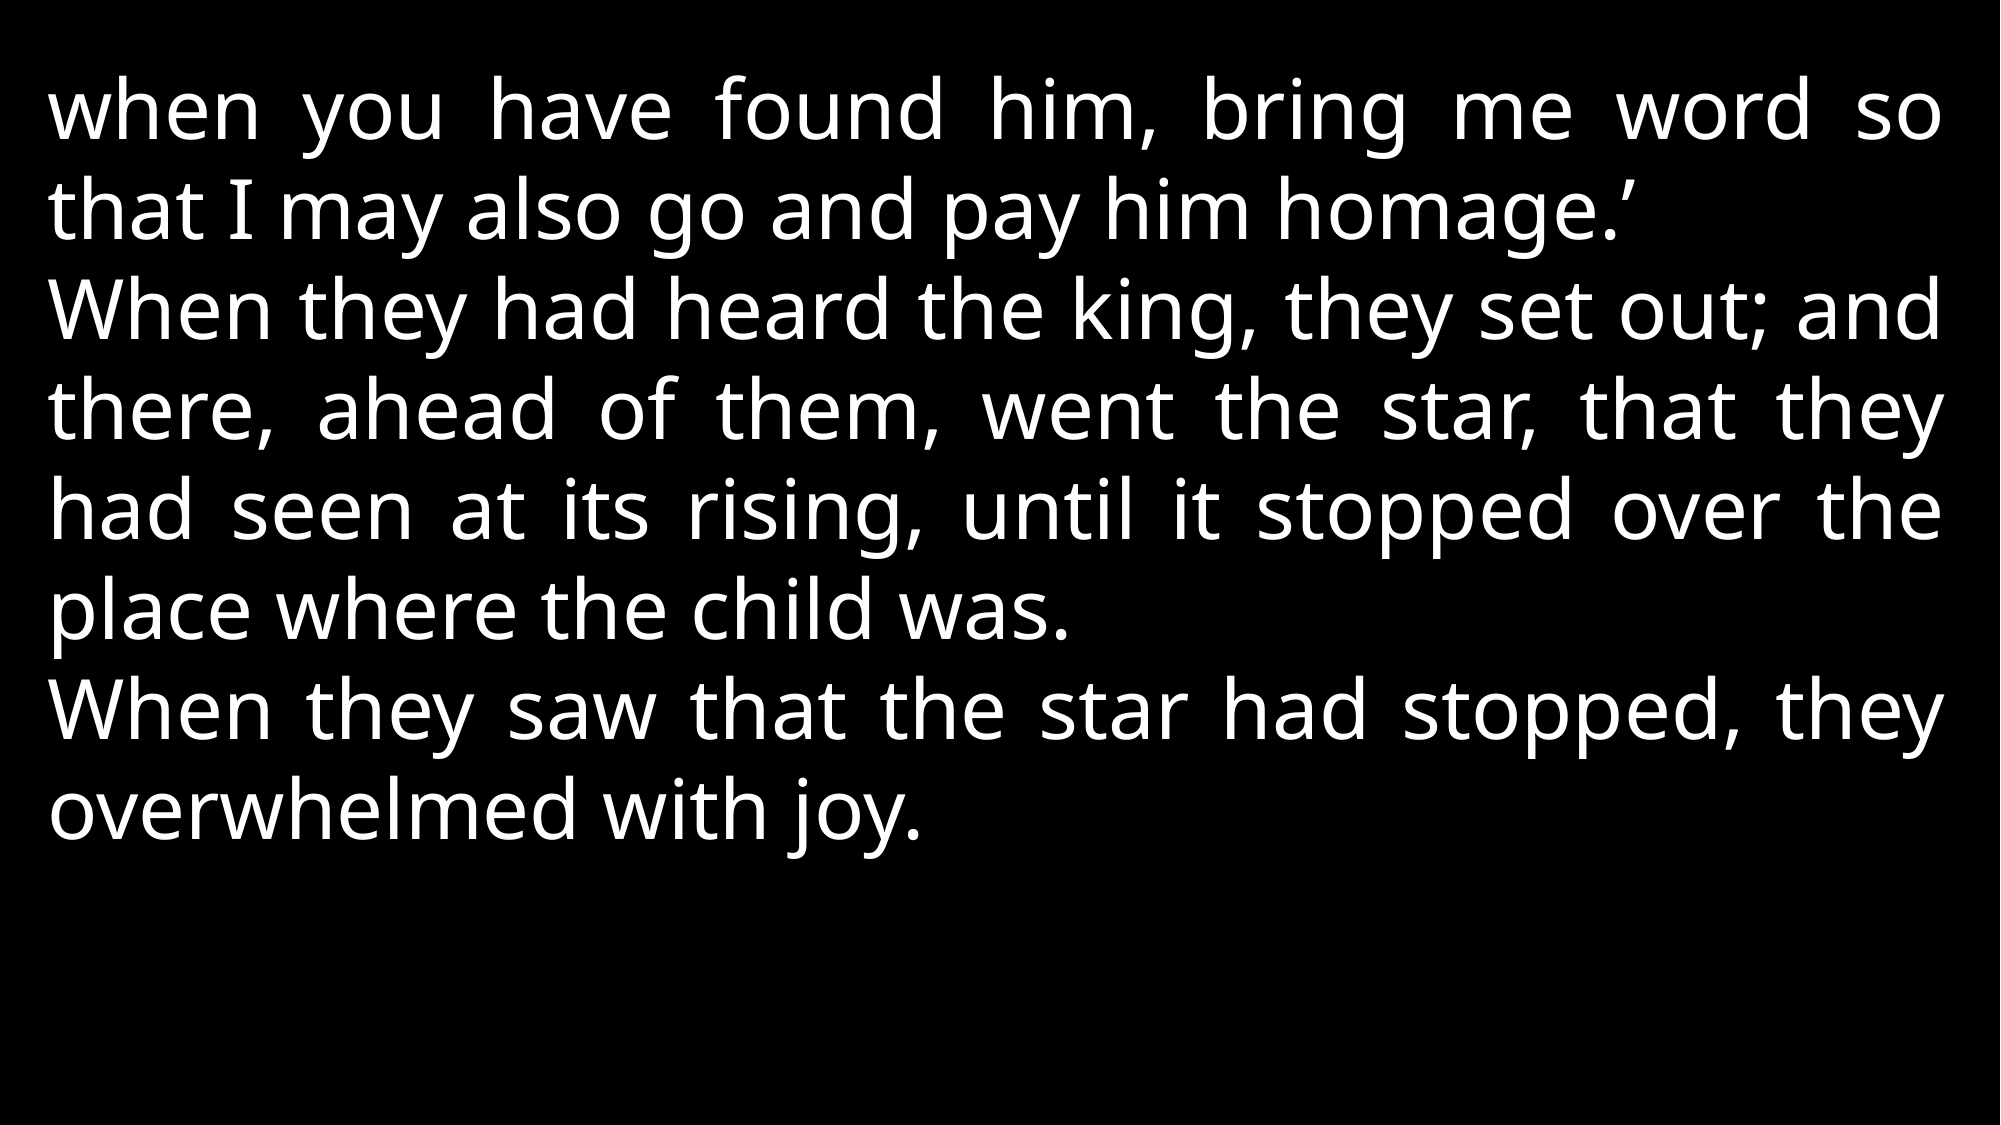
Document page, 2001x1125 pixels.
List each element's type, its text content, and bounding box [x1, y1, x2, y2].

text_box when you have found him, bring me word so that I may also go and pay him homage.’ When they had heard the king, they set out; and there, ahead of them, went the star, that they had seen at its rising, until it stopped over the place where the child was. When they saw that the star had stopped, they overwhelmed with joy. [32, 49, 1962, 864]
